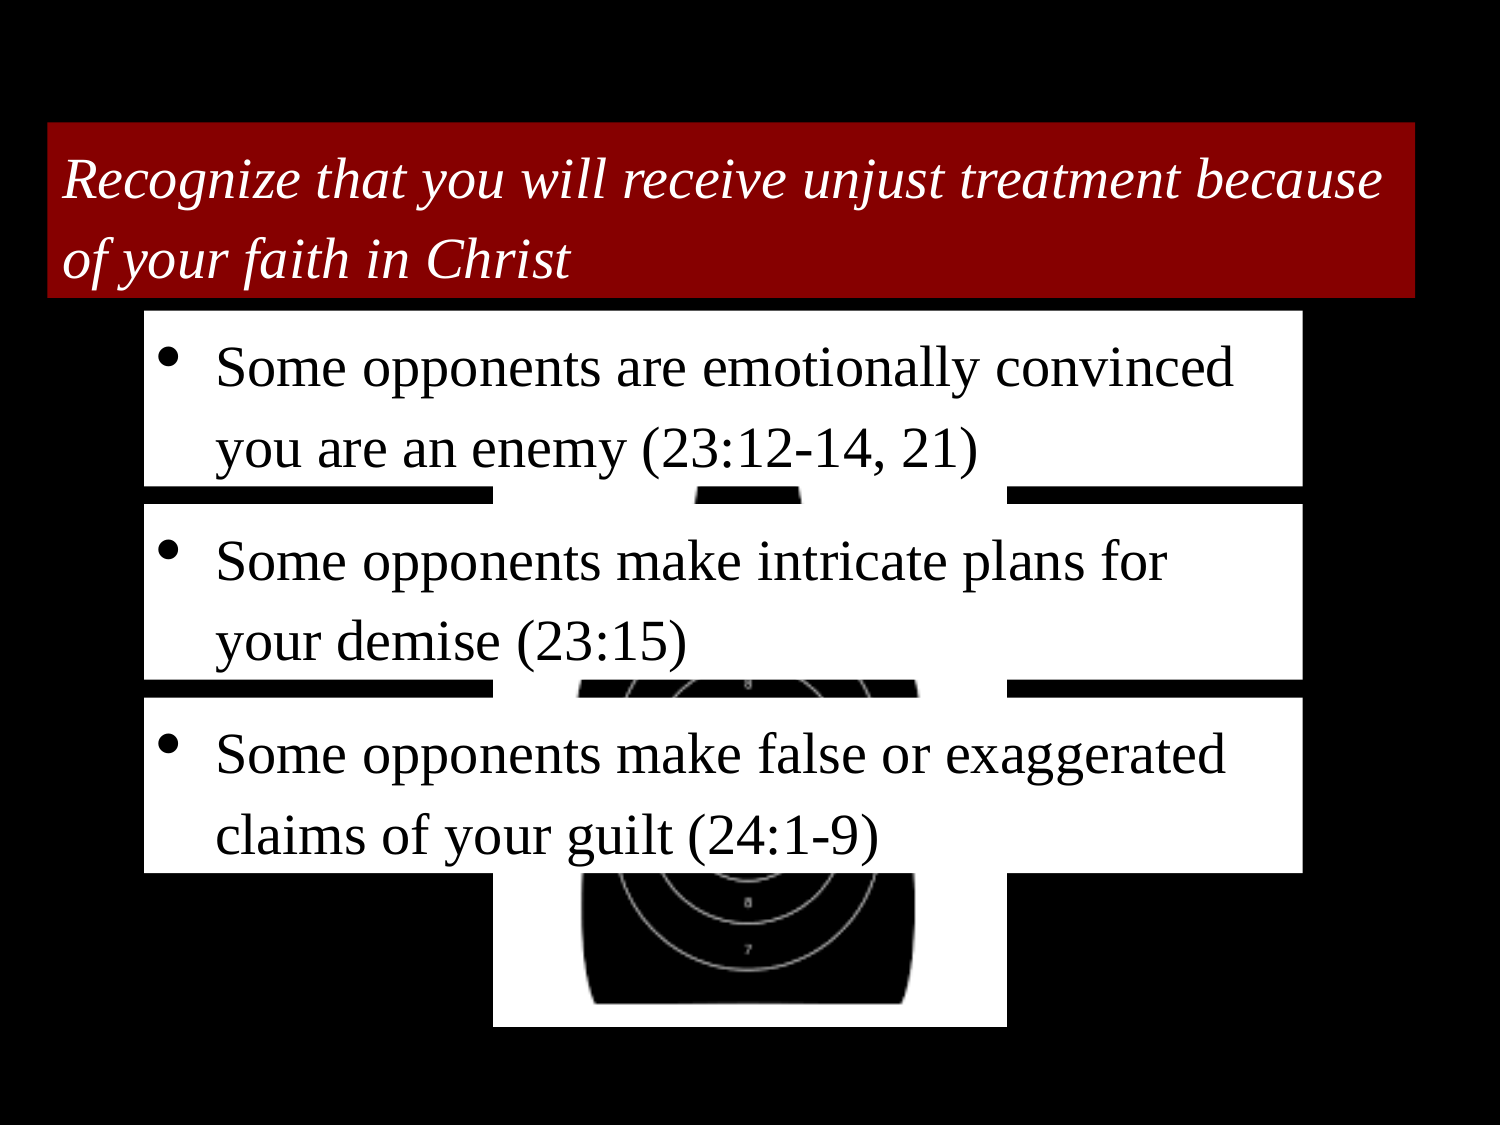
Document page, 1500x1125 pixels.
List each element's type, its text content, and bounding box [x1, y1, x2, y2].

text_box Recognize that you will receive unjust treatment because of your faith in Christ [47, 122, 1416, 298]
text_box Some opponents make false or exaggerated claims of your guilt (24:1-9) [144, 697, 487, 874]
text_box Some opponents make false or exaggerated claims of your guilt (24:1-9) [1012, 697, 1303, 874]
text_box Some opponents make intricate plans for your demise (23:15) [1012, 504, 1303, 680]
picture [492, 425, 1008, 1027]
text_box Some opponents are emotionally convinced you are an enemy (23:12-14, 21) [144, 310, 1303, 487]
text_box Some opponents make intricate plans for your demise (23:15) [144, 504, 487, 680]
